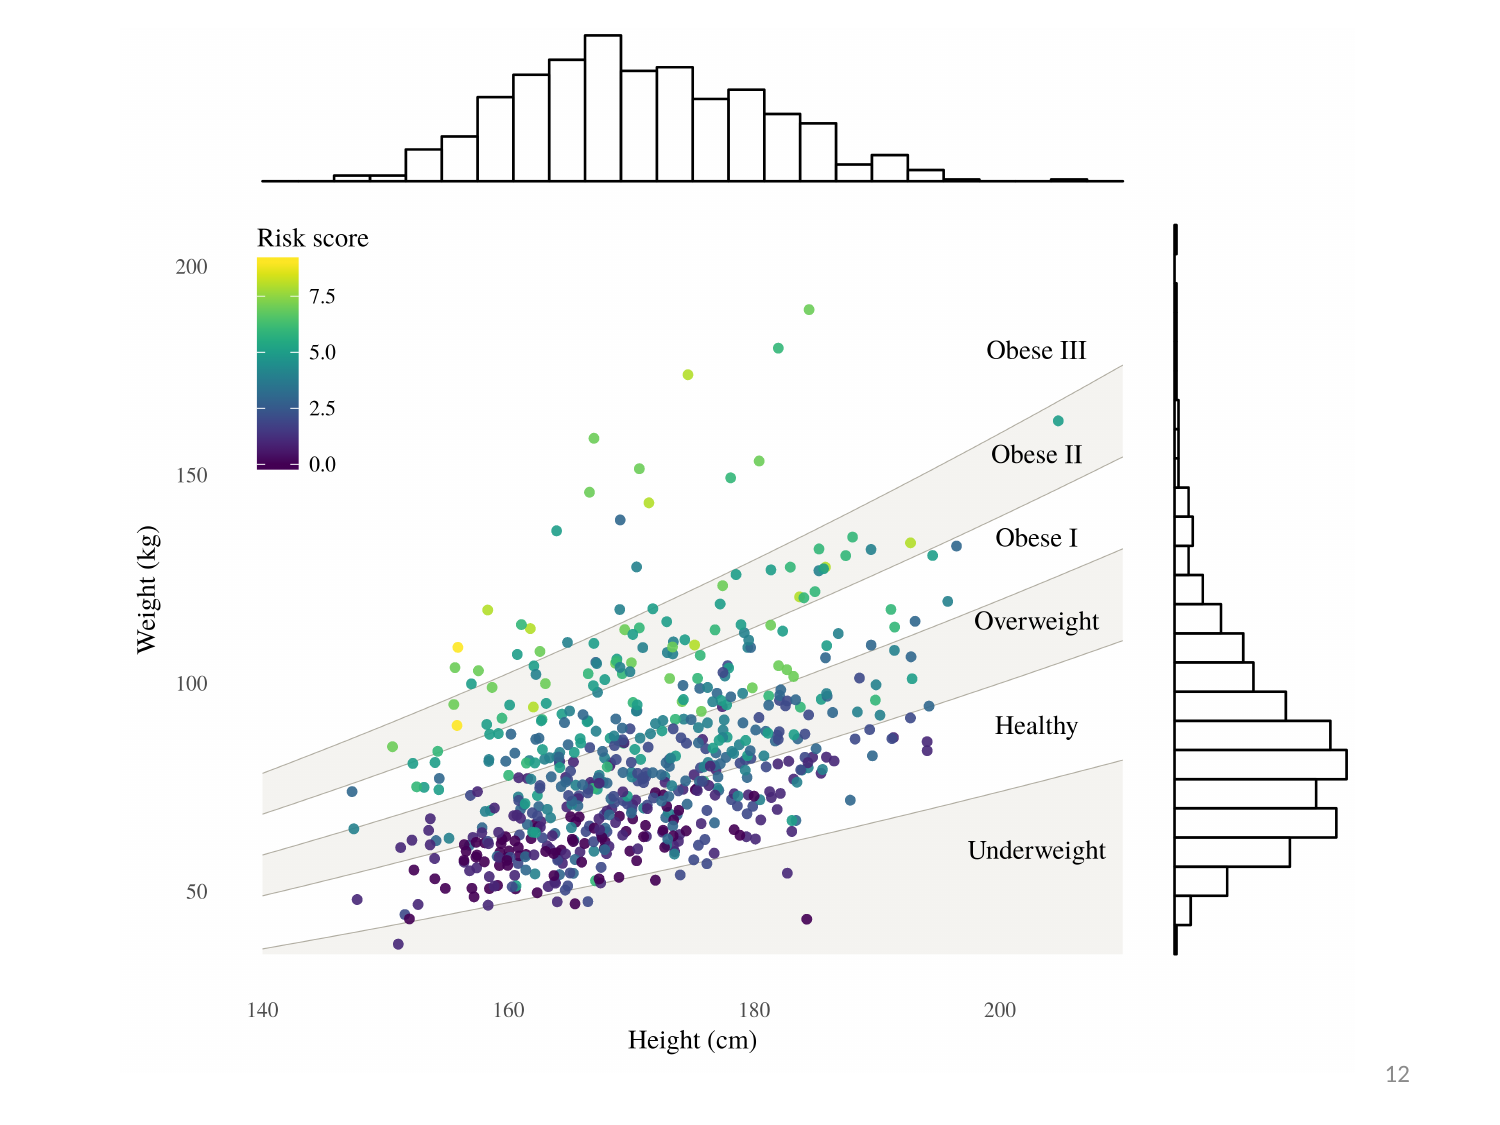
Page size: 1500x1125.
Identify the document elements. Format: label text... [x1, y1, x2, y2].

slide_number 12 [1074, 1042, 1425, 1103]
picture [119, 28, 1355, 1073]
